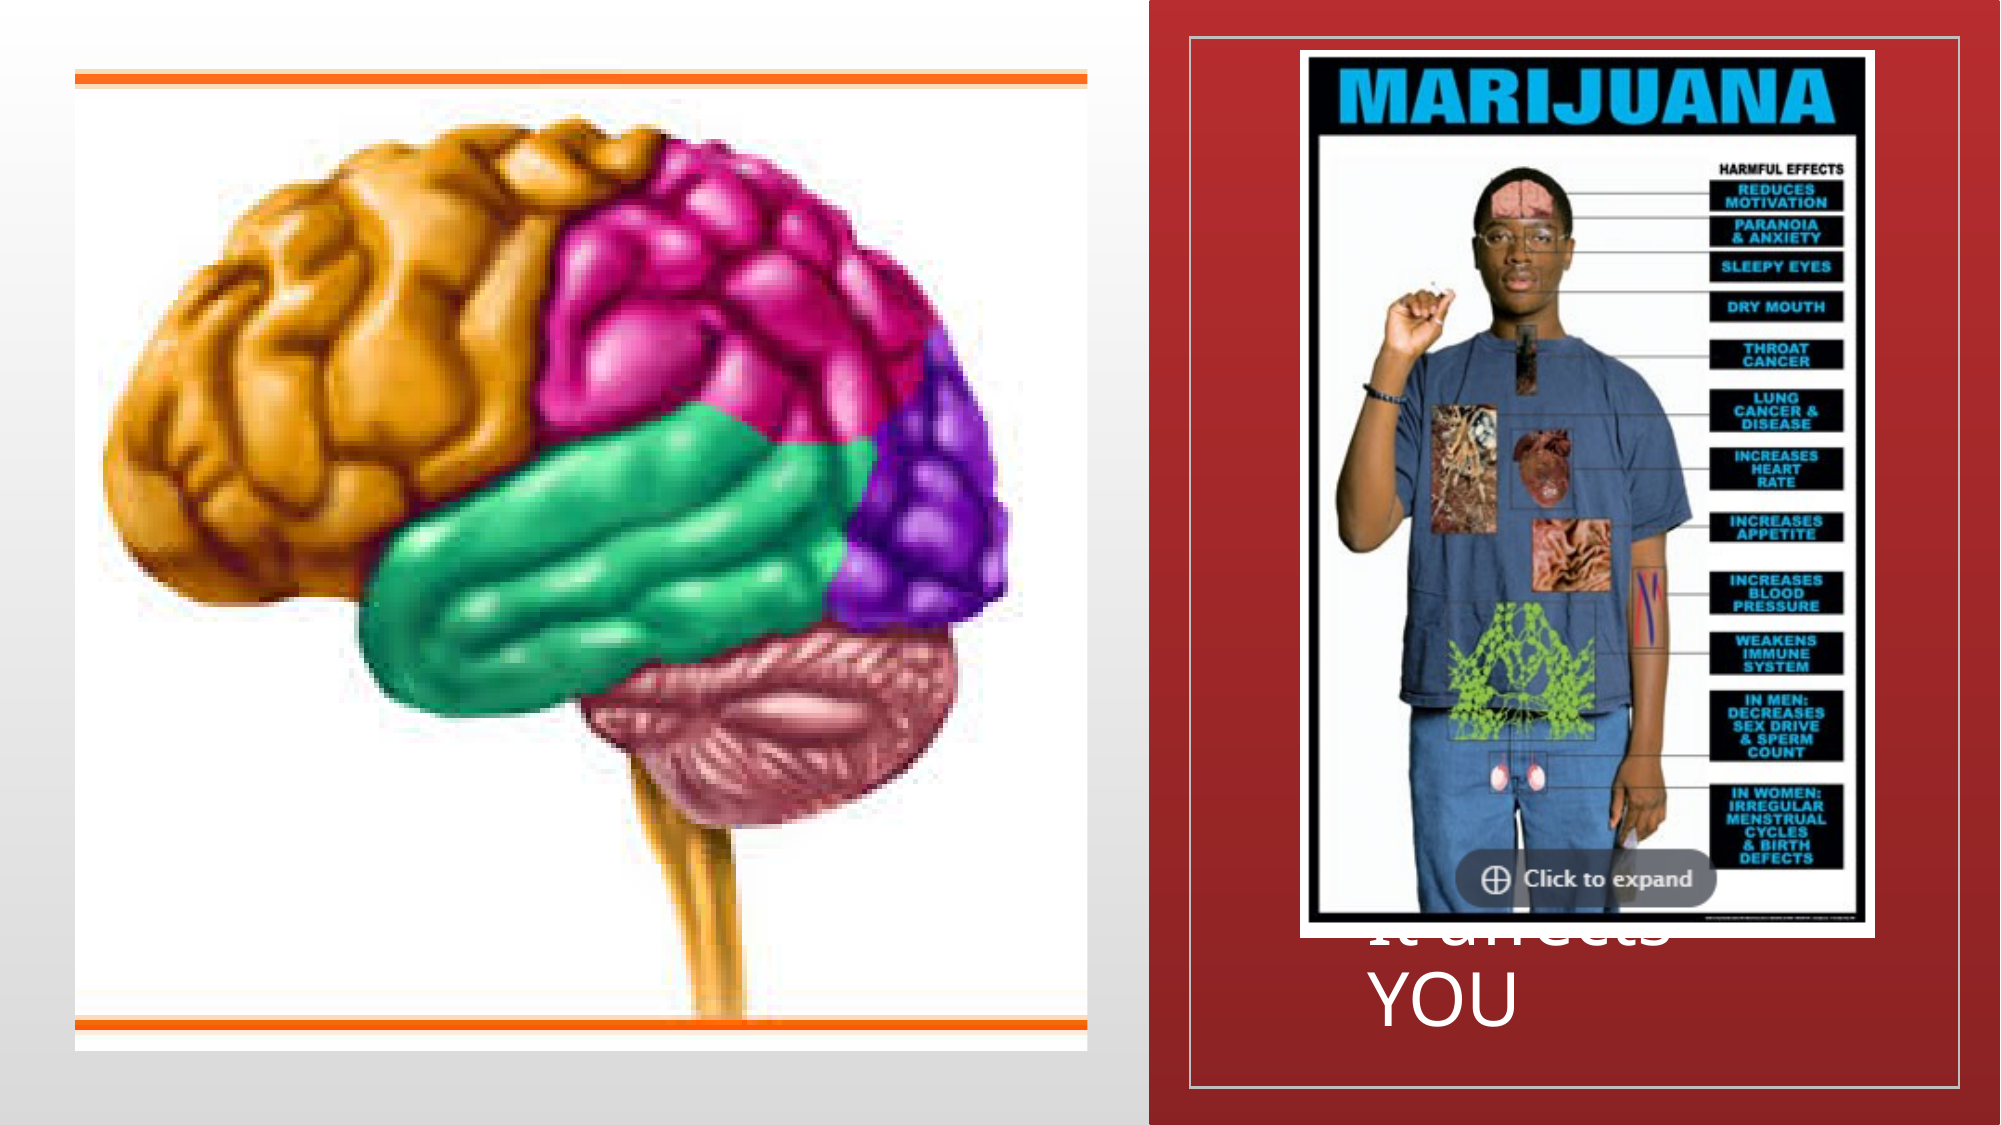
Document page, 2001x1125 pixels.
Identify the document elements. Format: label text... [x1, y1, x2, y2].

picture [1300, 50, 1875, 938]
title It affects YOU [1352, 938, 1824, 1051]
picture [74, 59, 1088, 1051]
